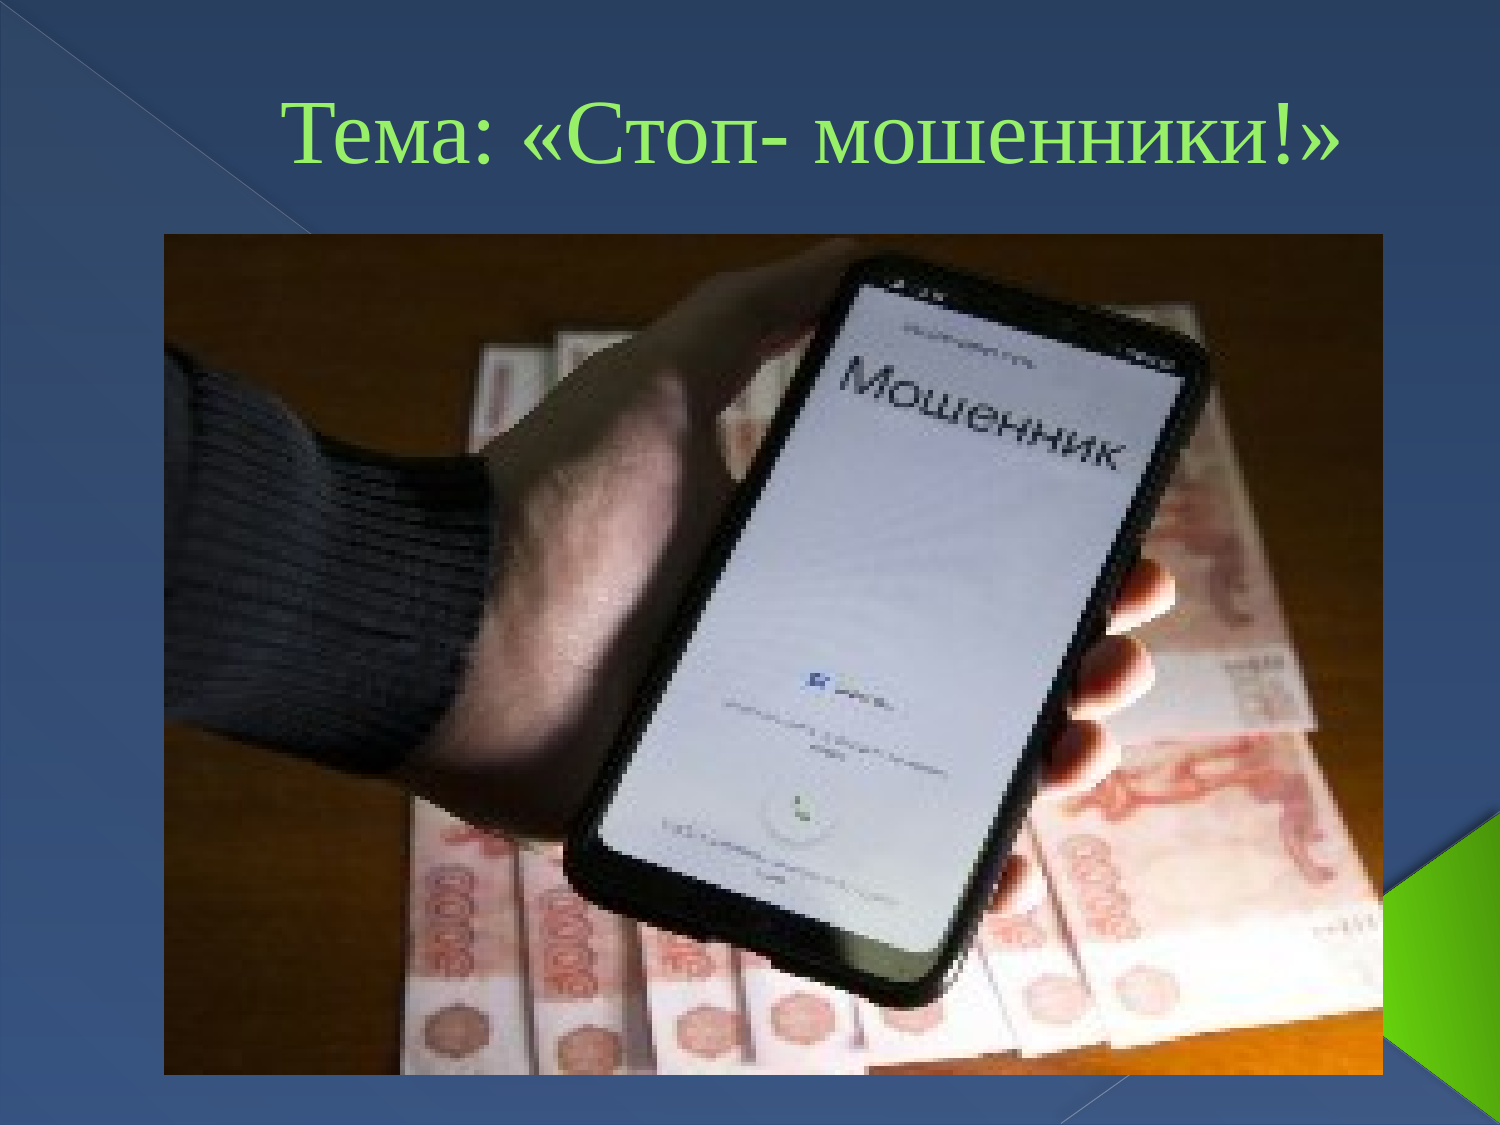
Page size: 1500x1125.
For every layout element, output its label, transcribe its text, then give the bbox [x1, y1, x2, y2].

title Тема: «Стоп- мошенники!» [105, 58, 1442, 189]
picture [163, 234, 1383, 1075]
